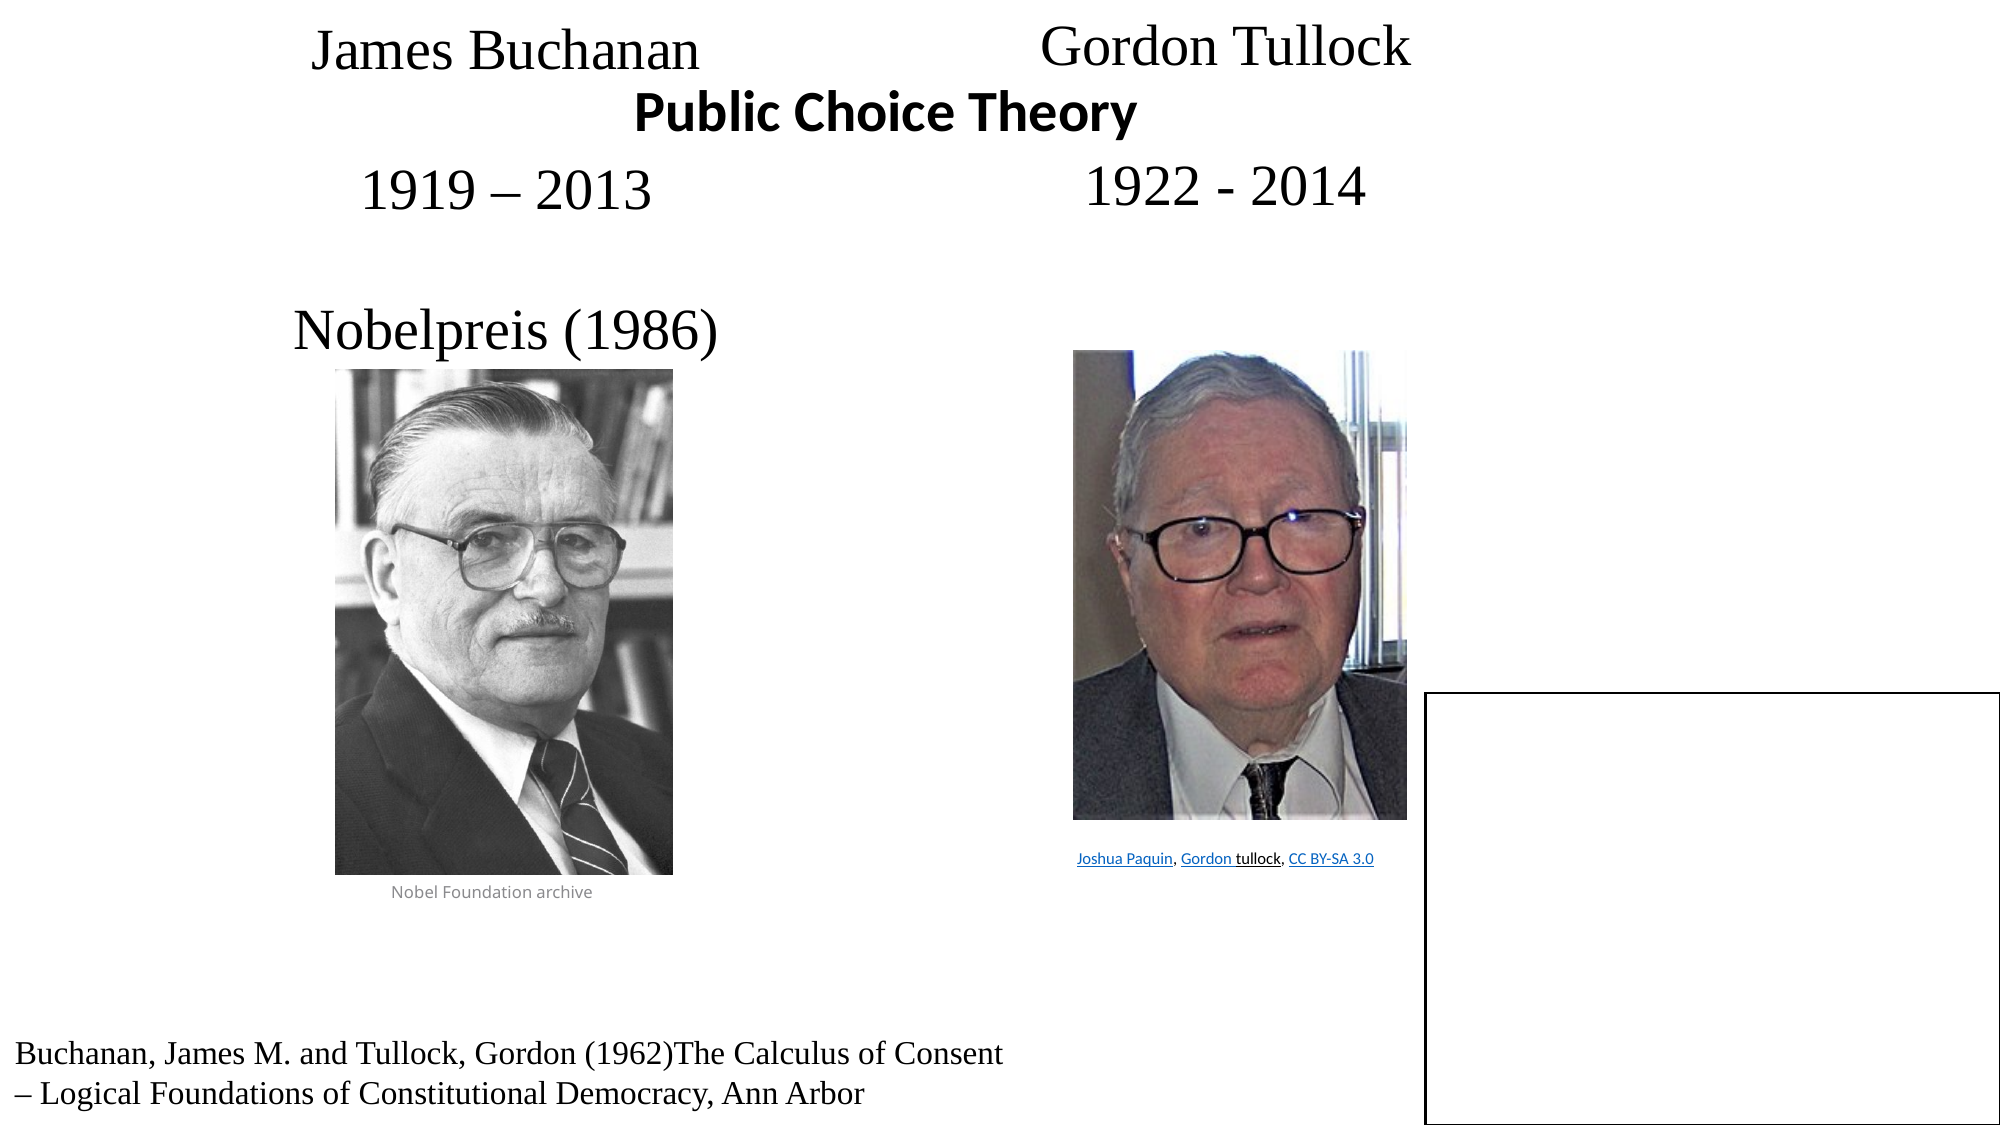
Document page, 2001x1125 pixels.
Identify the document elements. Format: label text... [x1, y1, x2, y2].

picture [335, 384, 673, 875]
text_box Public Choice Theory [620, 65, 1153, 151]
text_box [1424, 692, 2000, 1125]
text_box Nobel Foundation archive [376, 875, 608, 909]
text_box James Buchanan 1919 – 2013 Nobelpreis (1986) [0, 3, 1013, 965]
text_box Buchanan, James M. and Tullock, Gordon (1962)The Calculus of Consent – Logical Foundations of Constitutional Democracy, Ann Arbor [0, 1024, 1179, 1091]
picture [1073, 350, 1407, 820]
text_box Gordon Tullock 1922 - 2014 [719, 0, 1733, 961]
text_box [677, 1060, 999, 1072]
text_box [251, 255, 789, 384]
text_box Joshua Paquin, Gordon tullock, CC BY-SA 3.0 [1062, 841, 1407, 908]
